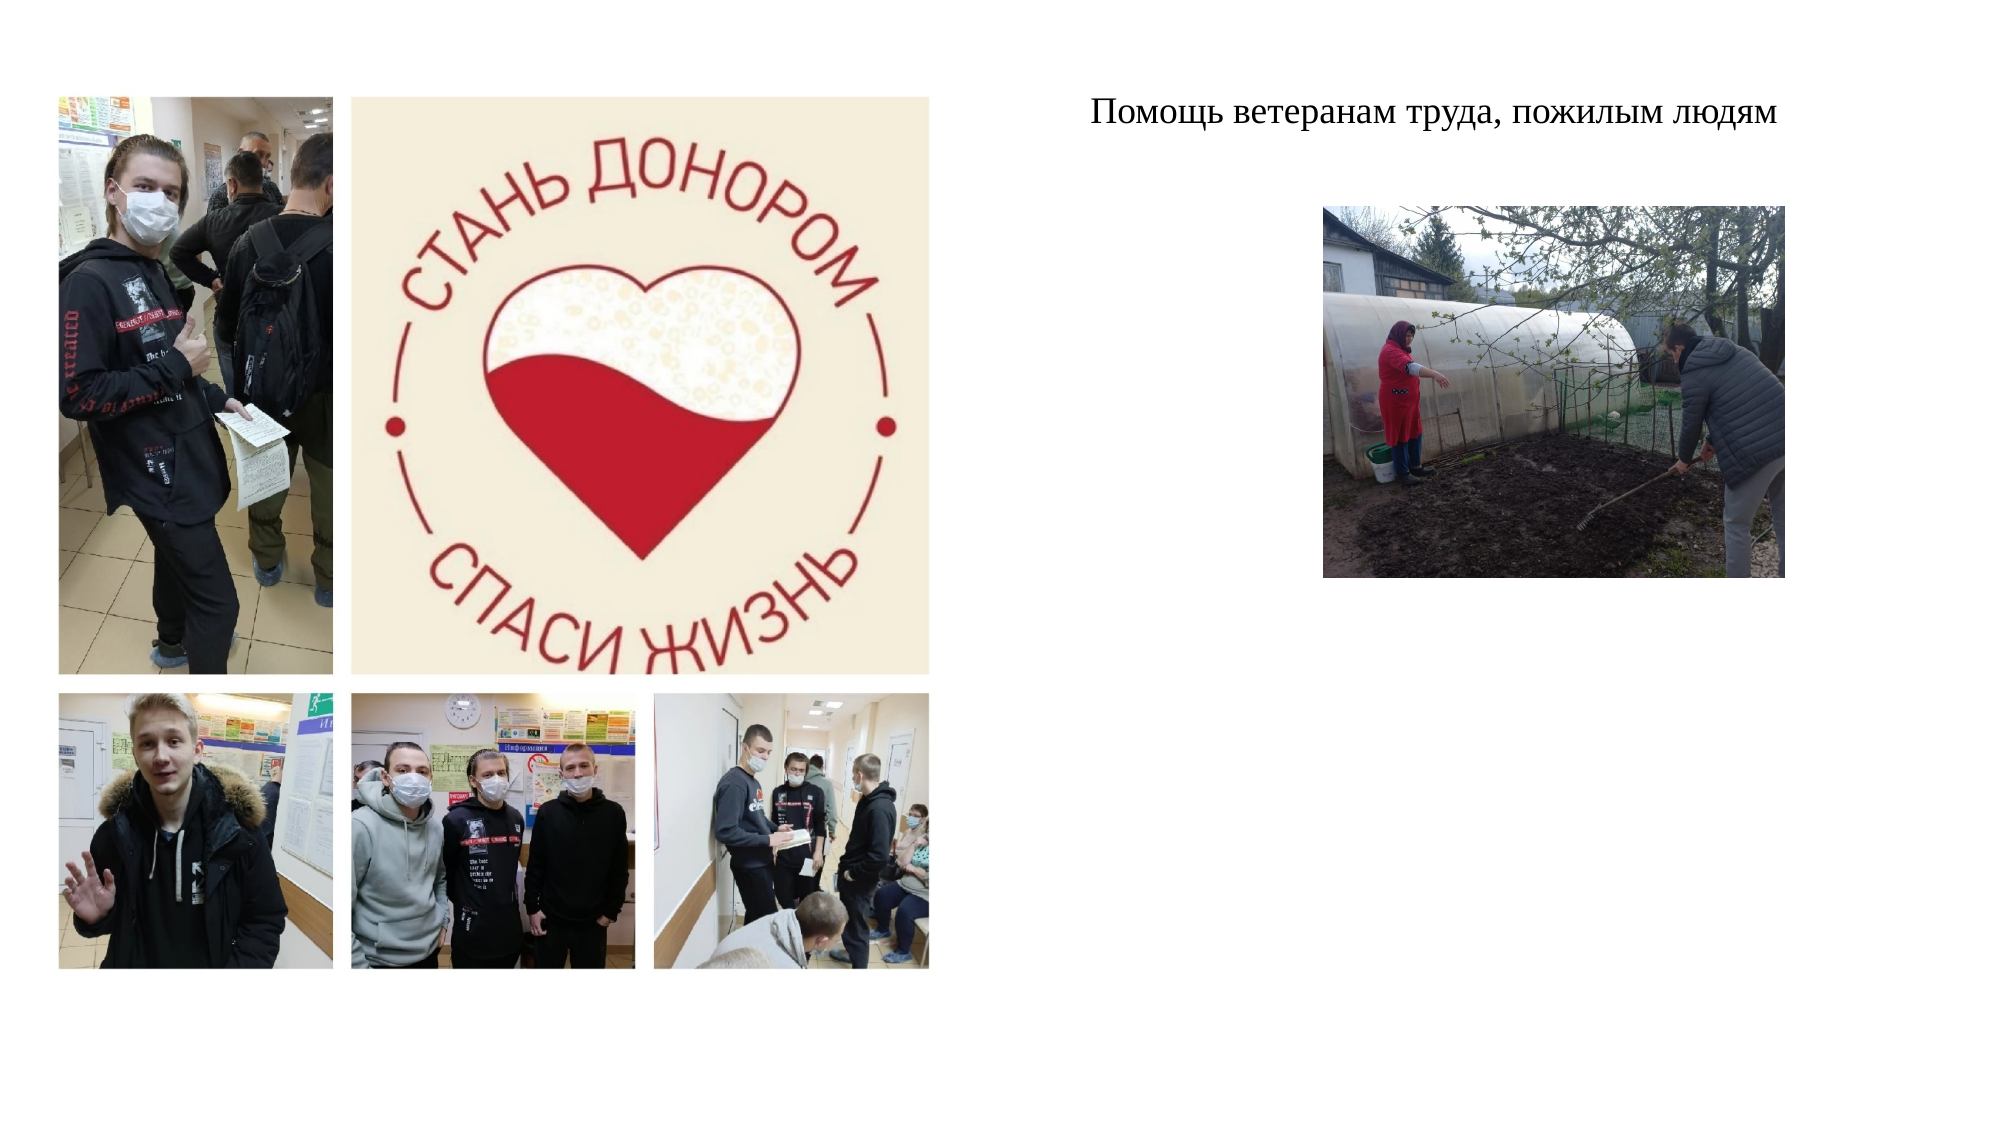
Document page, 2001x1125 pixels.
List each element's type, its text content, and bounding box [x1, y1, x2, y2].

text_box Помощь ветеранам труда, пожилым людям [1075, 78, 1794, 139]
picture [1323, 206, 1785, 578]
picture [40, 78, 947, 987]
